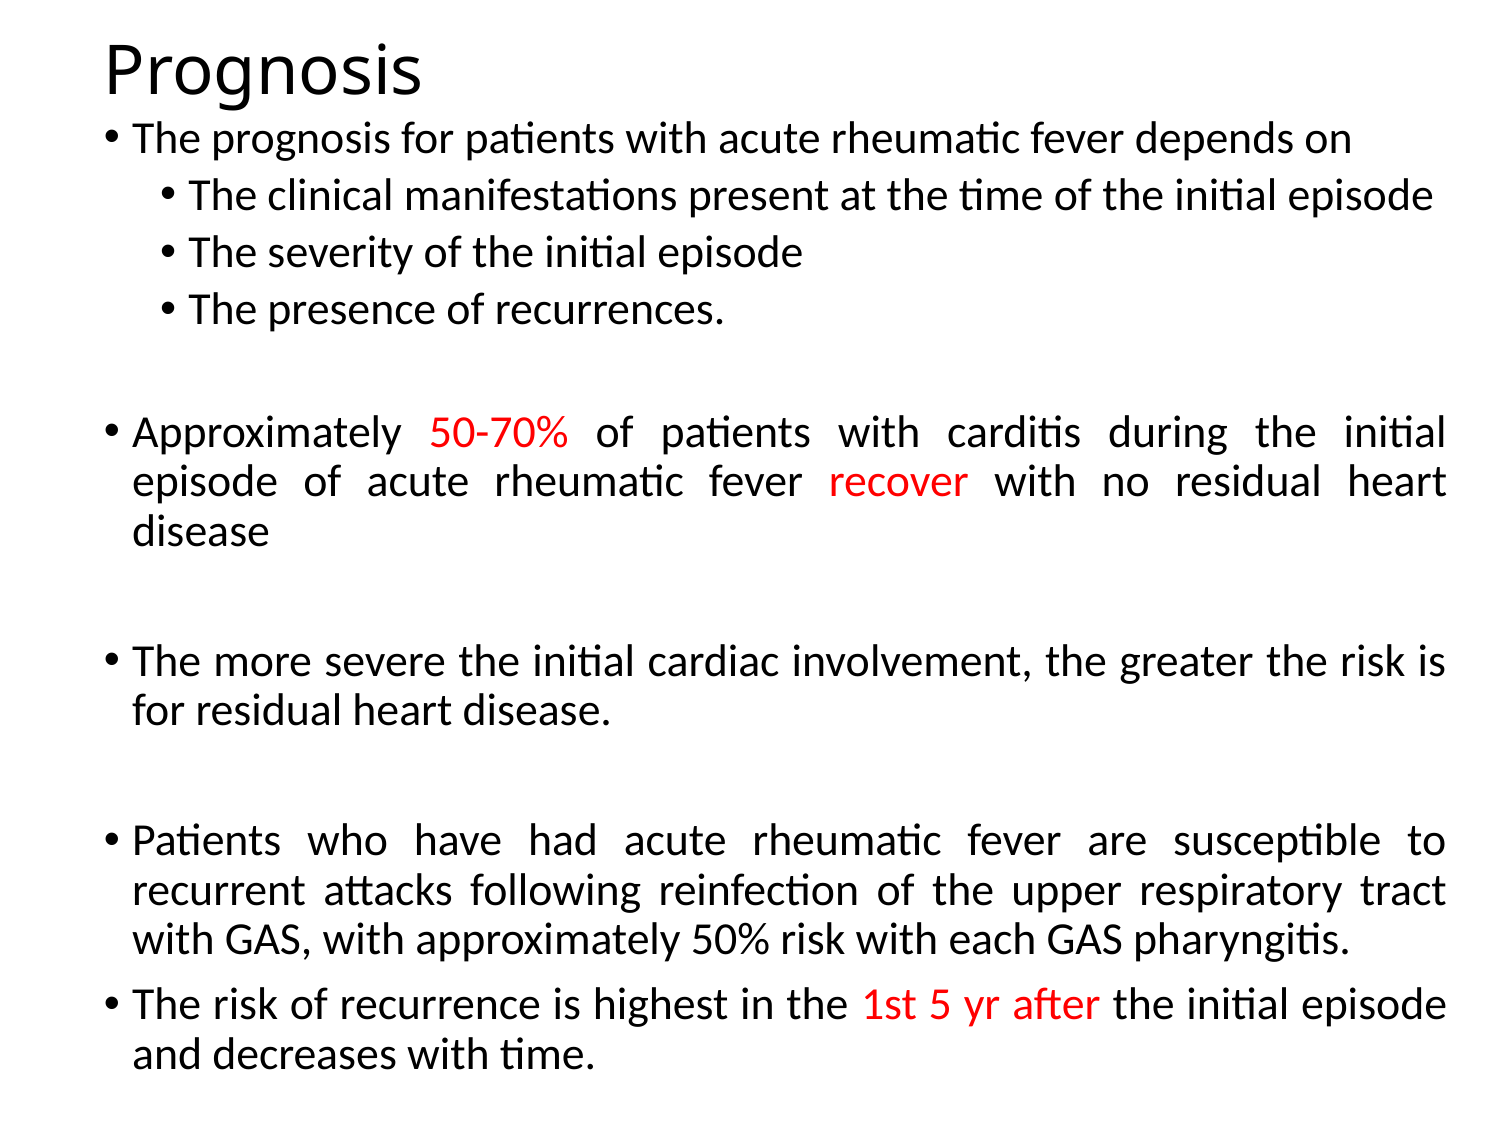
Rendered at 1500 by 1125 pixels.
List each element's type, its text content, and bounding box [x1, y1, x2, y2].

list The prognosis for patients with acute rheumatic fever depends on The clinical manifestations present at the time of the initial episode The severity of the initial episode The presence of recurrences. Approximately 50-70% of patients with carditis during the initial episode of acute rheumatic fever recover with no residual heart disease The more severe the initial cardiac involvement, the greater the risk is for residual heart disease. Patients who have had acute rheumatic fever are susceptible to recurrent attacks following reinfection of the upper respiratory tract with GAS, with approximately 50% risk with each GAS pharyngitis. The risk of recurrence is highest in the 1st 5 yr after the initial episode and decreases with time. [88, 106, 1463, 1089]
title Prognosis [88, 41, 1383, 104]
